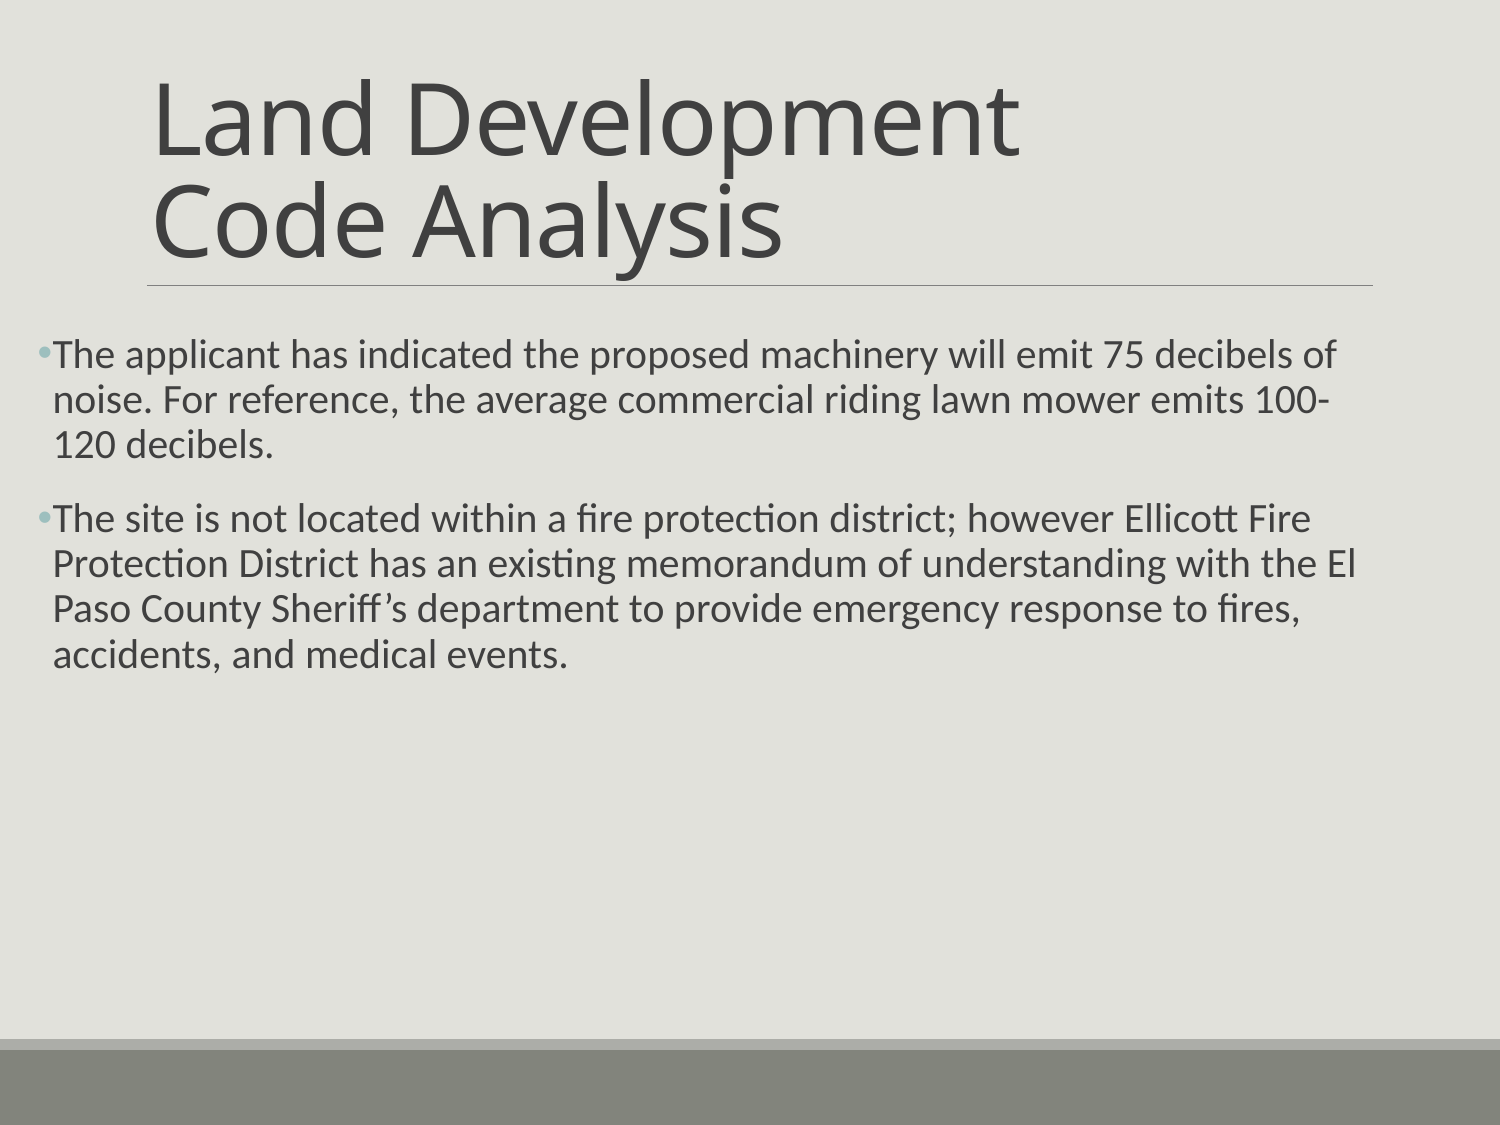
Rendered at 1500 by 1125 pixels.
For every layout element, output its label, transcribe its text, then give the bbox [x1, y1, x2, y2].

list The applicant has indicated the proposed machinery will emit 75 decibels of noise. For reference, the average commercial riding lawn mower emits 100-120 decibels. The site is not located within a fire protection district; however Ellicott Fire Protection District has an existing memorandum of understanding with the El Paso County Sheriff’s department to provide emergency response to fires, accidents, and medical events. [37, 324, 1373, 1048]
title Land Development Code Analysis [135, 47, 1373, 285]
